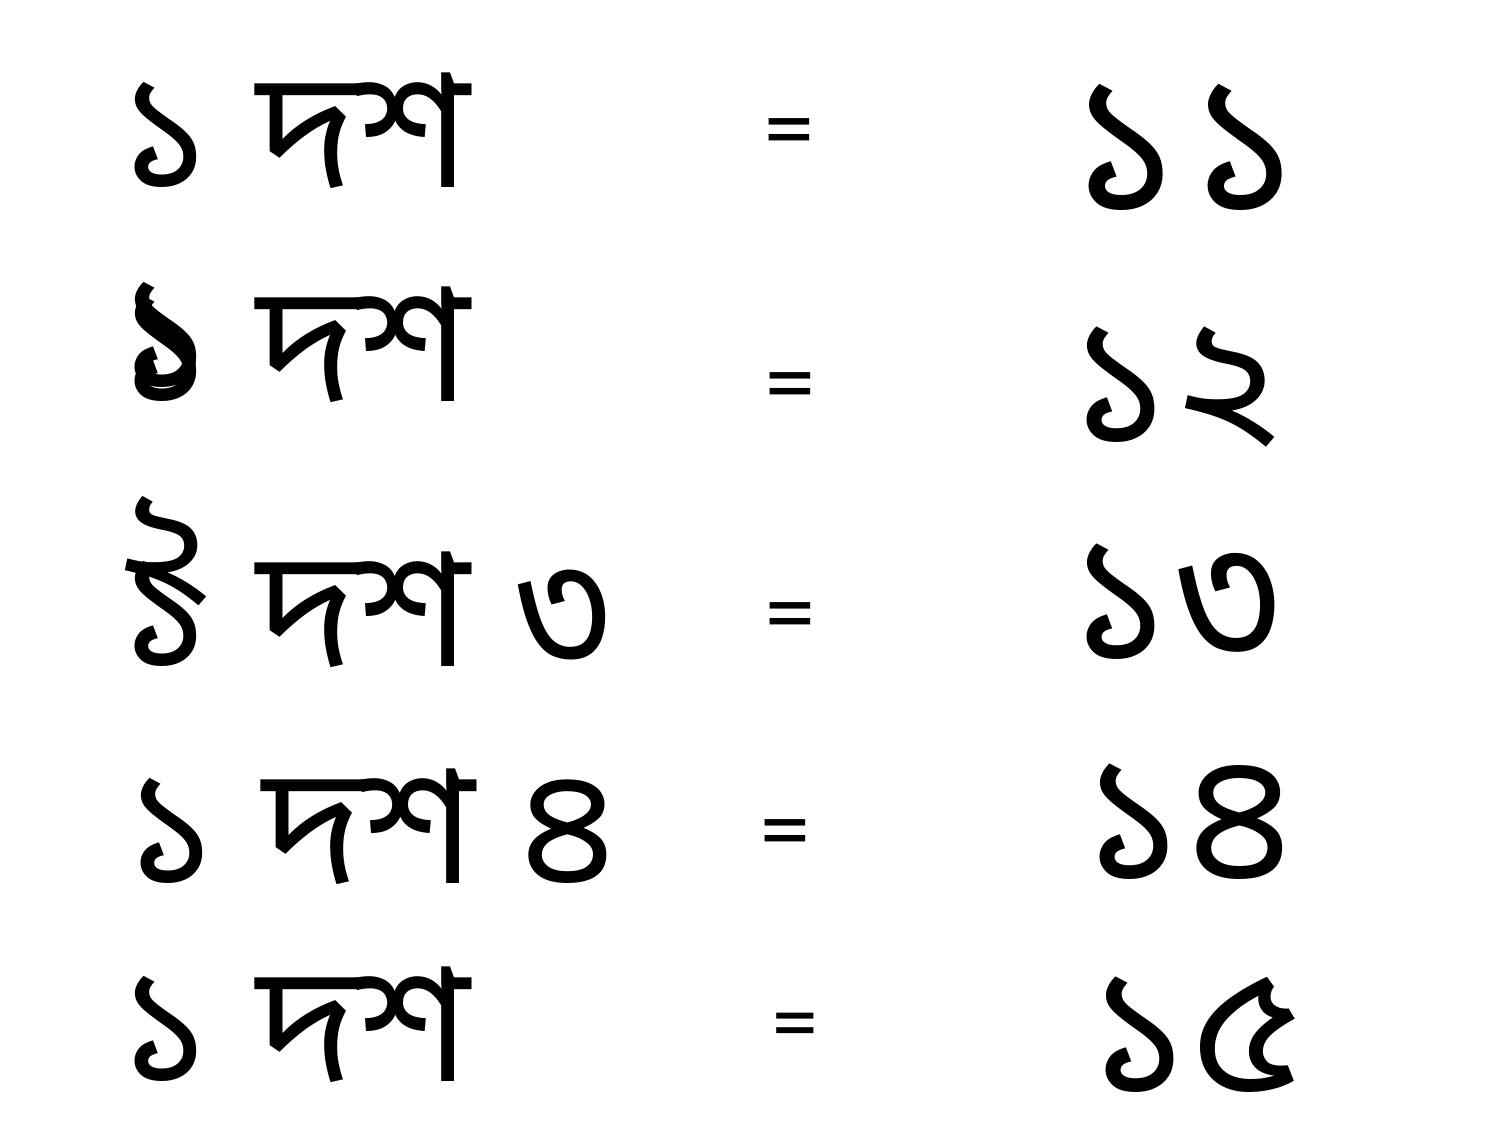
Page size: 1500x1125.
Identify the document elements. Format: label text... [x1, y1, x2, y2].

text_box = [751, 307, 1000, 443]
text_box ১৪ [1062, 689, 1375, 924]
text_box = [751, 537, 937, 673]
text_box ১ দশ ৩ [99, 492, 669, 707]
text_box = [757, 953, 923, 1078]
text_box = [745, 754, 931, 890]
text_box ১ দশ ৫ [99, 907, 563, 1125]
text_box ১ দশ ২ [99, 227, 613, 492]
text_box ১৫ [1068, 902, 1332, 1125]
text_box ১ দশ ৪ [105, 709, 669, 925]
text_box ১১ [1050, 3, 1388, 259]
text_box ১ দশ ১ [99, 13, 563, 227]
text_box ১৩ [1049, 468, 1350, 704]
text_box ১২ [1050, 251, 1300, 468]
text_box = [750, 54, 911, 189]
